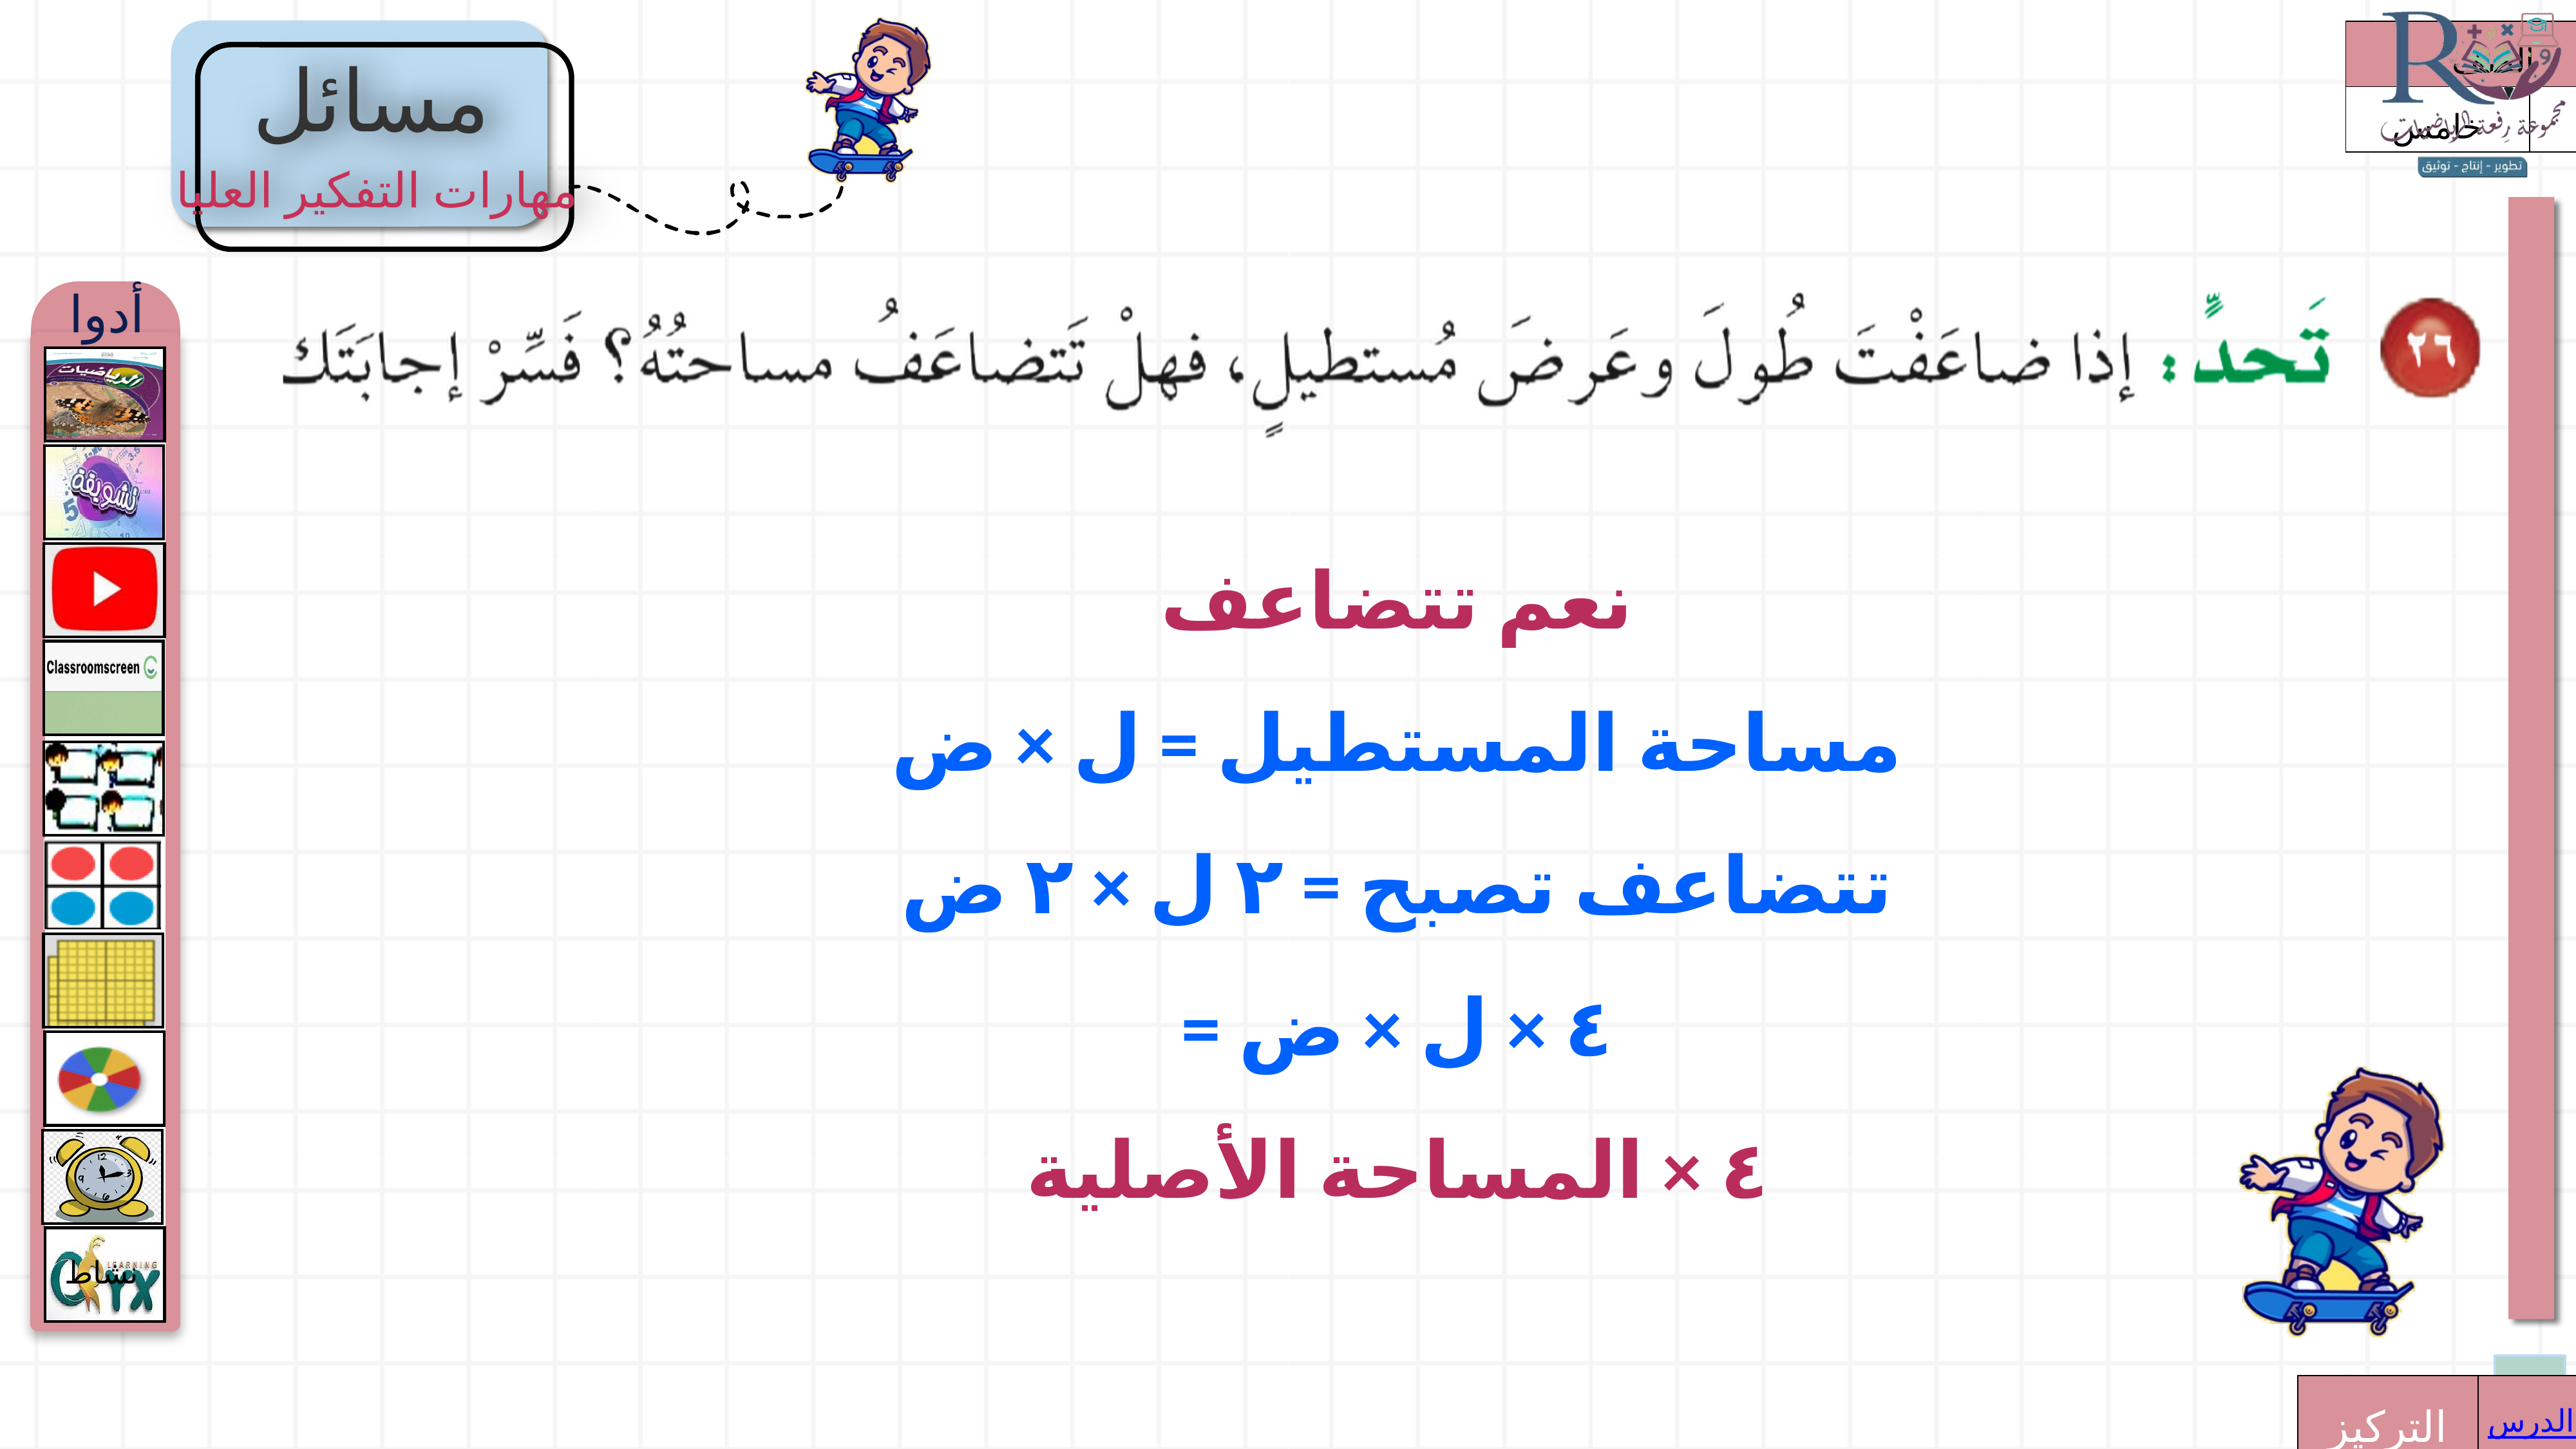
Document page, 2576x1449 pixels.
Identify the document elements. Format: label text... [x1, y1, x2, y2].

table_header فكرة الدرس [2479, 1376, 2576, 1449]
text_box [153, 2, 954, 250]
picture [2372, 0, 2576, 185]
picture [283, 269, 2530, 470]
picture [2161, 1041, 2576, 1375]
text_box نعم تتضاعف مساحة المستطيل = ل × ض تتضاعف تصبح = ٢ ل × ٢ ض = ٤ × ل × ض ٤ × المساحة الأصلية [785, 489, 2009, 1227]
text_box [0, 269, 208, 1324]
table_header التركيز [2298, 1376, 2477, 1449]
